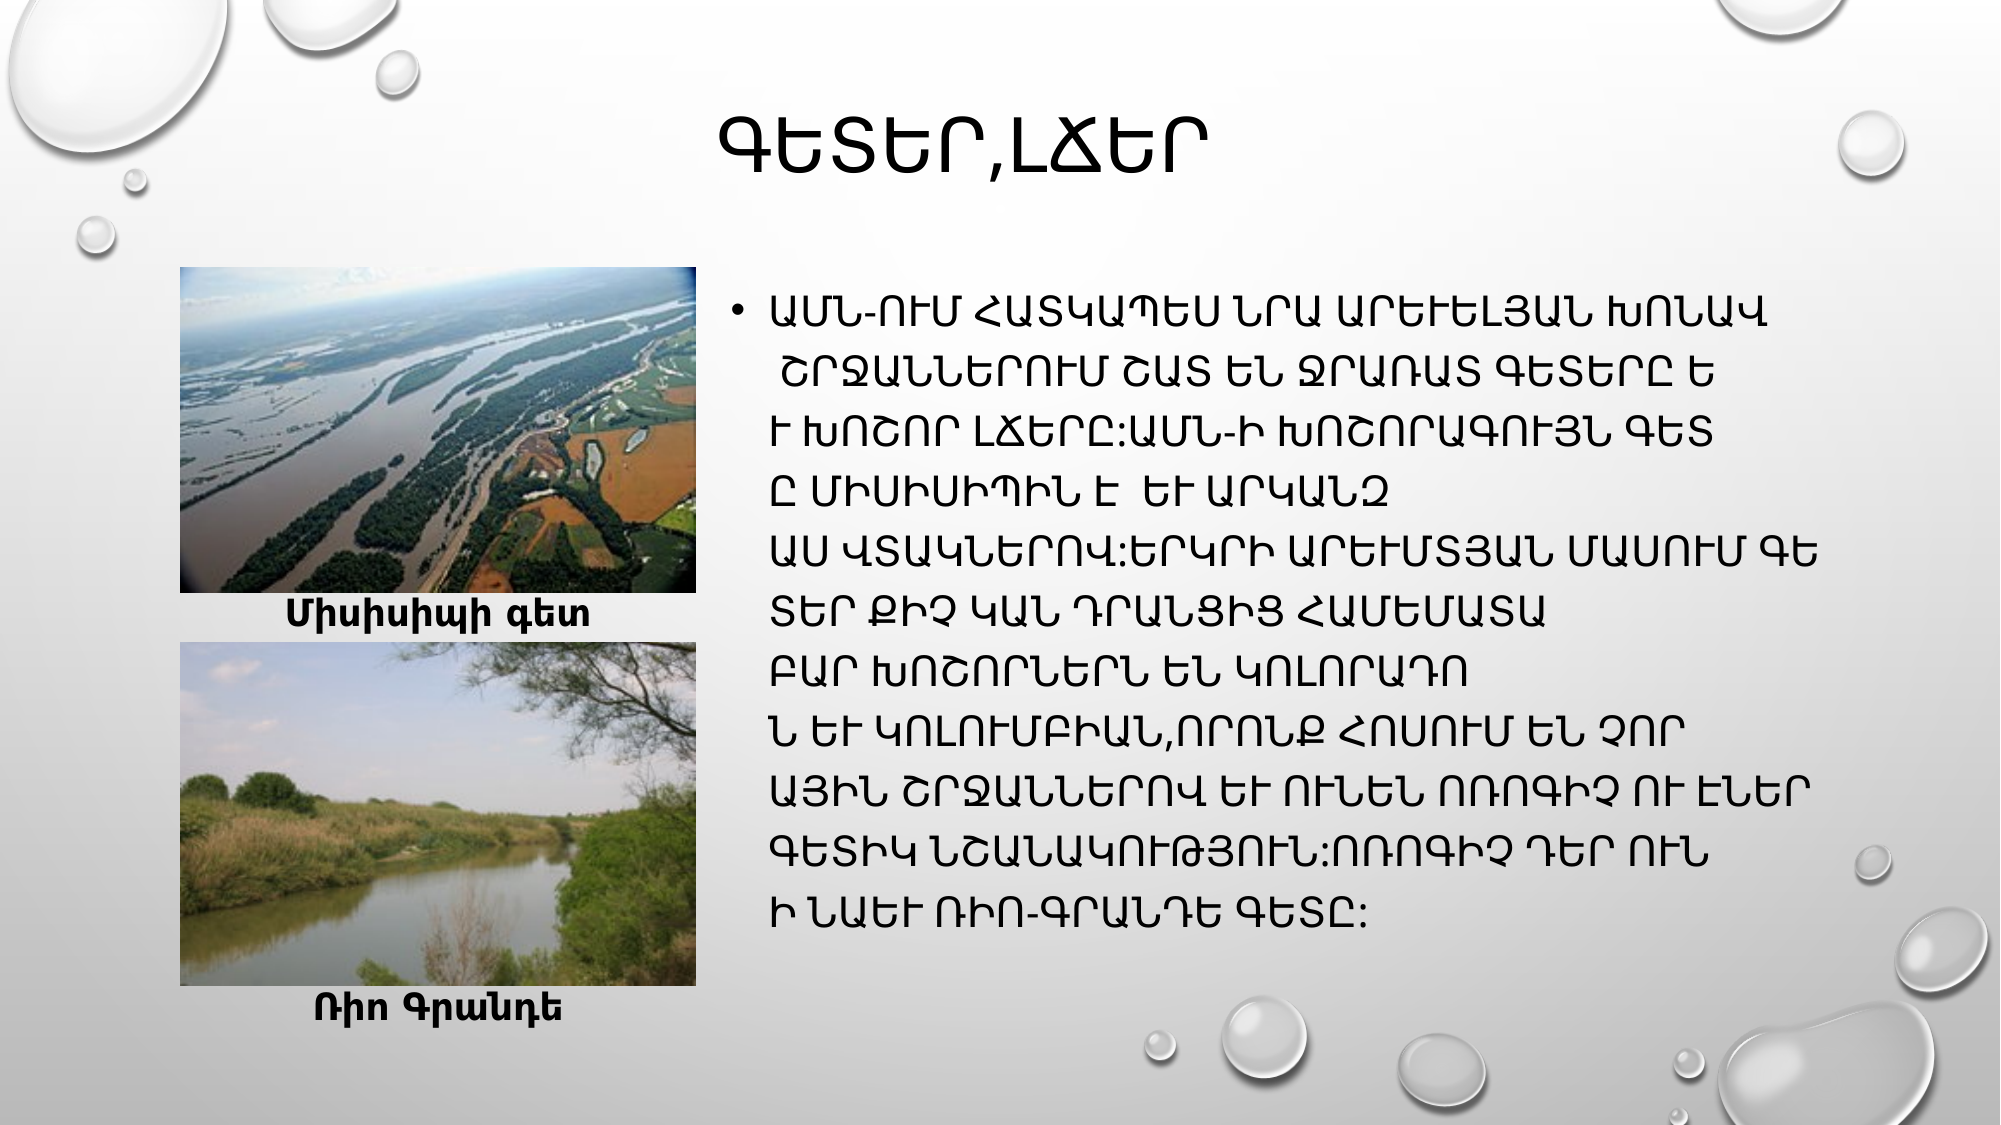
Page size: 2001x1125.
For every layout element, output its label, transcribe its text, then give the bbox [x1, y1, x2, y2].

text_box Միսիսիպի գետ [269, 603, 607, 640]
picture [0, 0, 2000, 1125]
text_box Ռիո Գրանդե [297, 995, 579, 1035]
title ԳԵՏԵՐ,ԼՃԵՐ [113, 0, 1815, 336]
list ԱՄՆ-ՈՒՄ ՀԱՏԿԱՊԵՍ ՆՐԱ ԱՐևԵԼՅԱՆ ԽՈՆԱՎ ՇՐՋԱՆՆԵՐՈՒՄ ՇԱՏ ԵՆ ՋՐԱՌԱՏ ԳԵՏԵՐԸ և ԽՈՇՈՐ ԼՃԵՐԸ:ԱՄՆ-ի խոշորագույն գետը ՄԻՍԻՍԻՊԻՆ Է և ԱՐԿԱՆԶԱՍ ՎՏԱԿՆԵՐՈՎ:ԵՐԿՐԻ ԱՐևՄՏՅԱՆ ՄԱՍՈՒՄ ԳԵՏԵՐ ՔԻՉ ԿԱՆ ԴՐԱՆՑԻՑ ՀԱՄԵՄԱՏԱԲԱՐ ԽՈՇՈՐՆԵՐՆ ԵՆ ԿՈԼՈՐԱԴՈՆ և ԿՈԼՈՒՄԲԻԱՆ,ՈՐՈՆՔ ՀՈՍՈՒՄ ԵՆ ՉՈՐԱՅԻՆ ՇՐՋԱՆՆԵՐՈՎ և ՈՒՆԵՆ ՈՌՈԳԻՉ ՈՒ ԷՆԵՐԳԵՏԻԿ ՆՇԱՆԱԿՈՒԹՅՈՒՆ:ՈՌՈԳԻՉ ԴԵՐ ՈՒՆԻ ՆԱև ՌԻՈ-ԳՐԱՆԴԵ ԳԵՏԸ: [715, 267, 1815, 1032]
